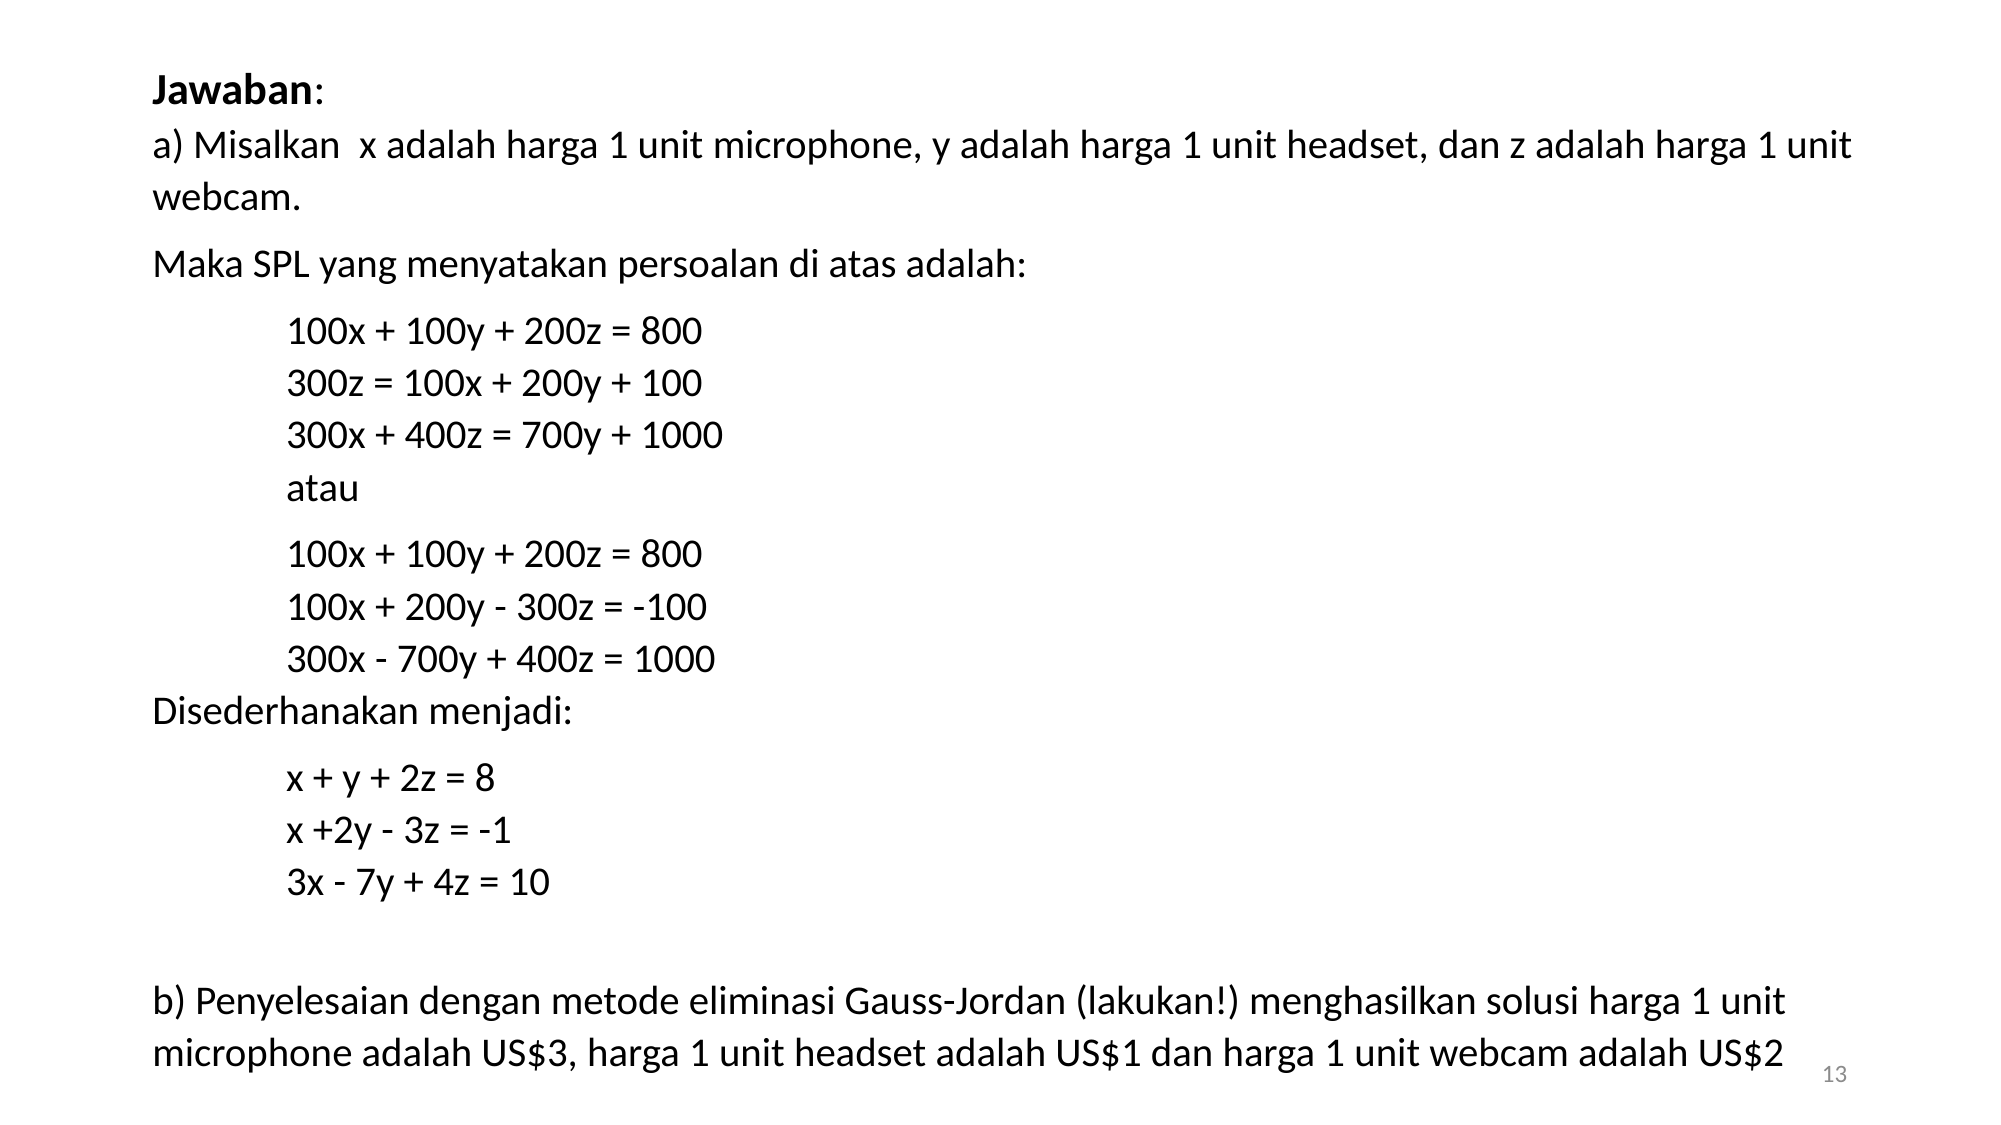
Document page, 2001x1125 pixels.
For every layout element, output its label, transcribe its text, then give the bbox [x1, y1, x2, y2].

slide_number 13 [1412, 1042, 1863, 1103]
list Jawaban: a) Misalkan x adalah harga 1 unit microphone, y adalah harga 1 unit headset, dan z adalah harga 1 unit webcam. Maka SPL yang menyatakan persoalan di atas adalah: 100x + 100y + 200z = 800 300z = 100x + 200y + 100 300x + 400z = 700y + 1000 atau 100x + 100y + 200z = 800 100x + 200y - 300z = -100 300x - 700y + 400z = 1000 Disederhanakan menjadi: x + y + 2z = 8 x +2y - 3z = -1 3x - 7y + 4z = 10 b) Penyelesaian dengan metode eliminasi Gauss-Jordan (lakukan!) menghasilkan solusi harga 1 unit microphone adalah US$3, harga 1 unit headset adalah US$1 dan harga 1 unit webcam adalah US$2 [137, 59, 1948, 1087]
